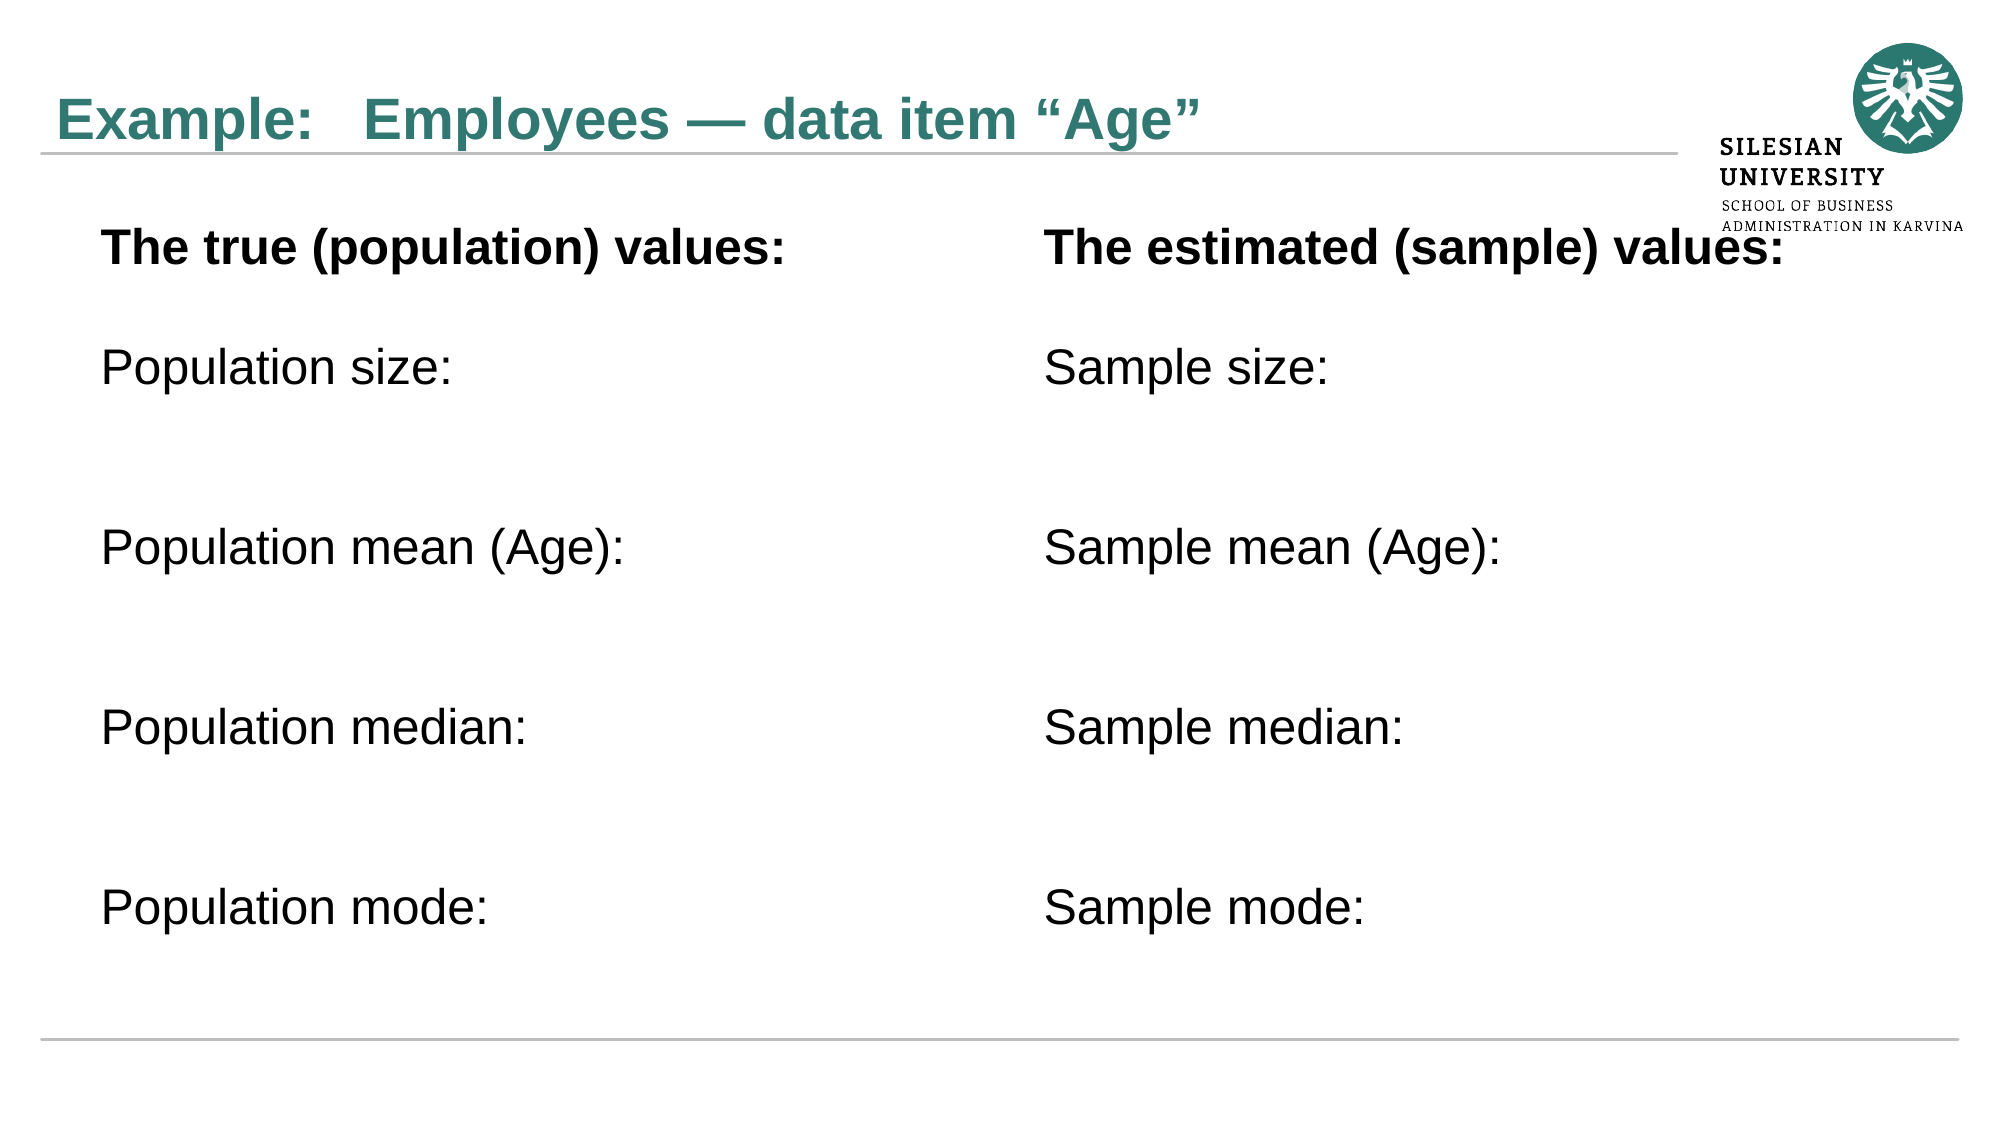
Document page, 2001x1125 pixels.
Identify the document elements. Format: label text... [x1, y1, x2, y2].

picture [1720, 43, 1963, 231]
title Example: Employees — data item “Age” [41, 73, 1636, 150]
